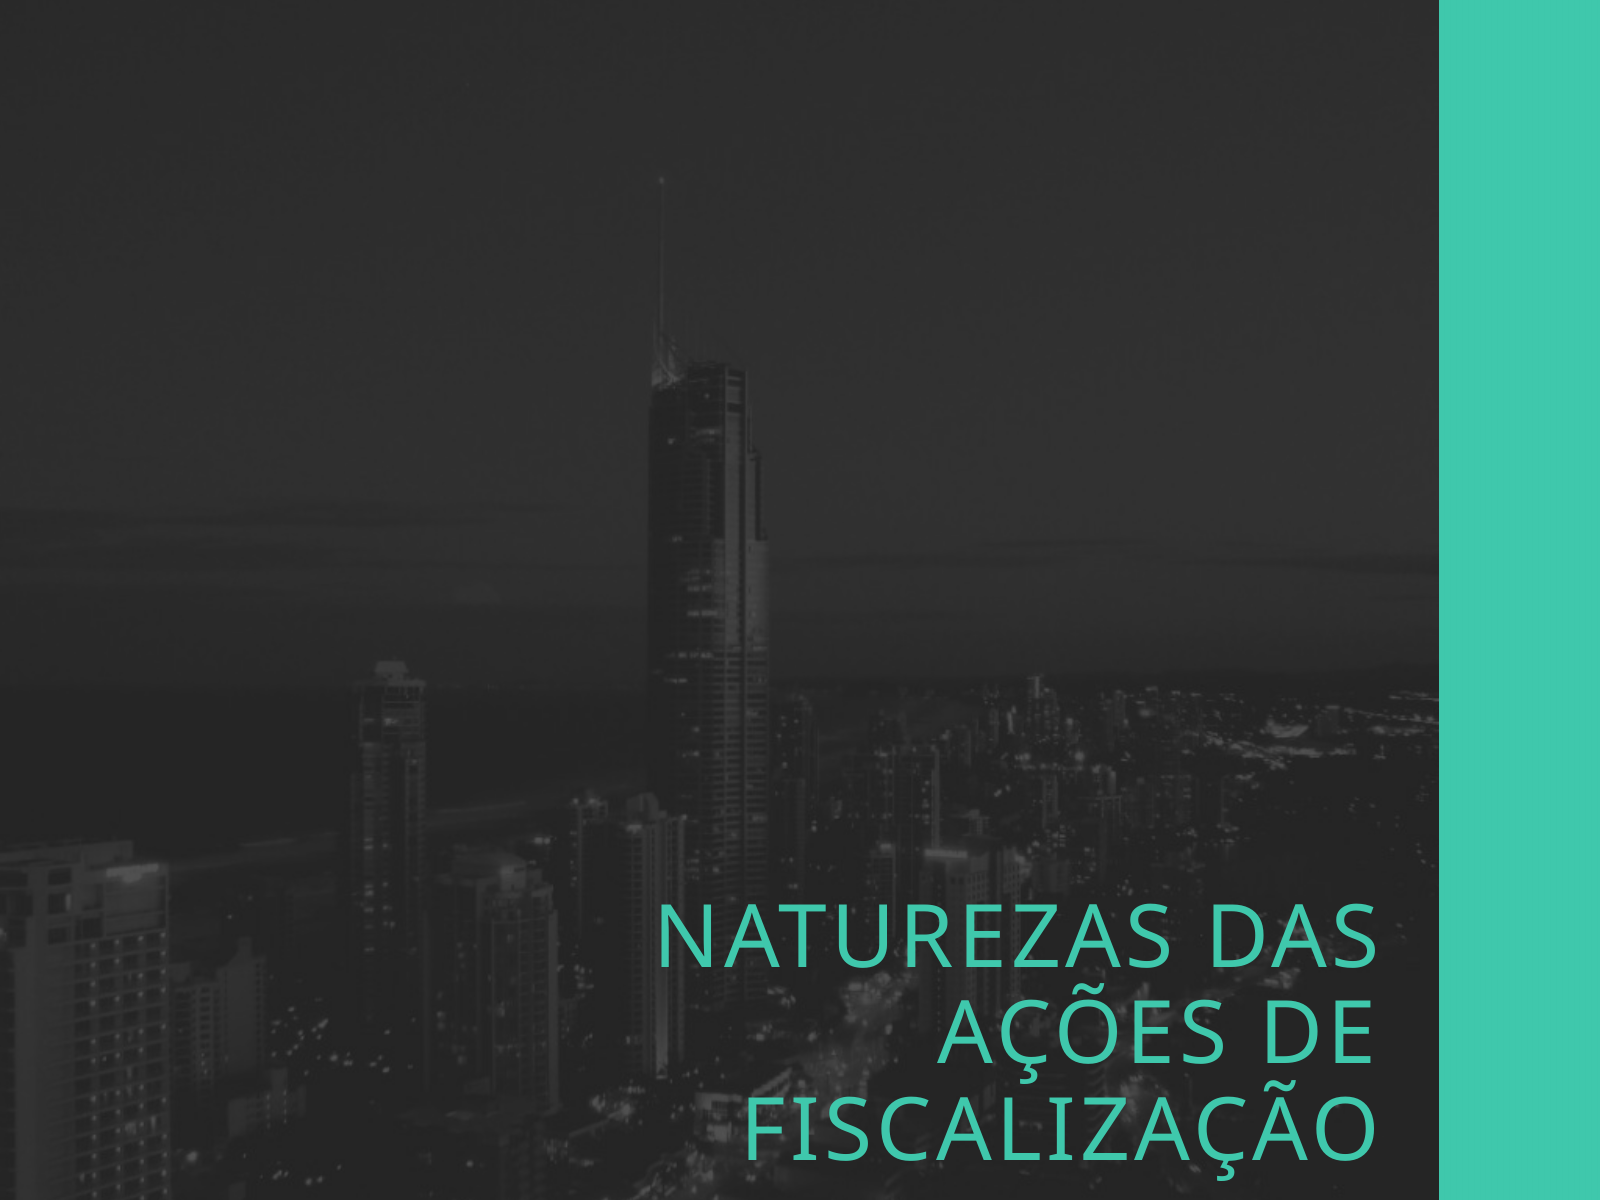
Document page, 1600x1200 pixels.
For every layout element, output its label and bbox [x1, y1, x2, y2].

picture [1439, 0, 1600, 1200]
text_box [0, 0, 1434, 1200]
